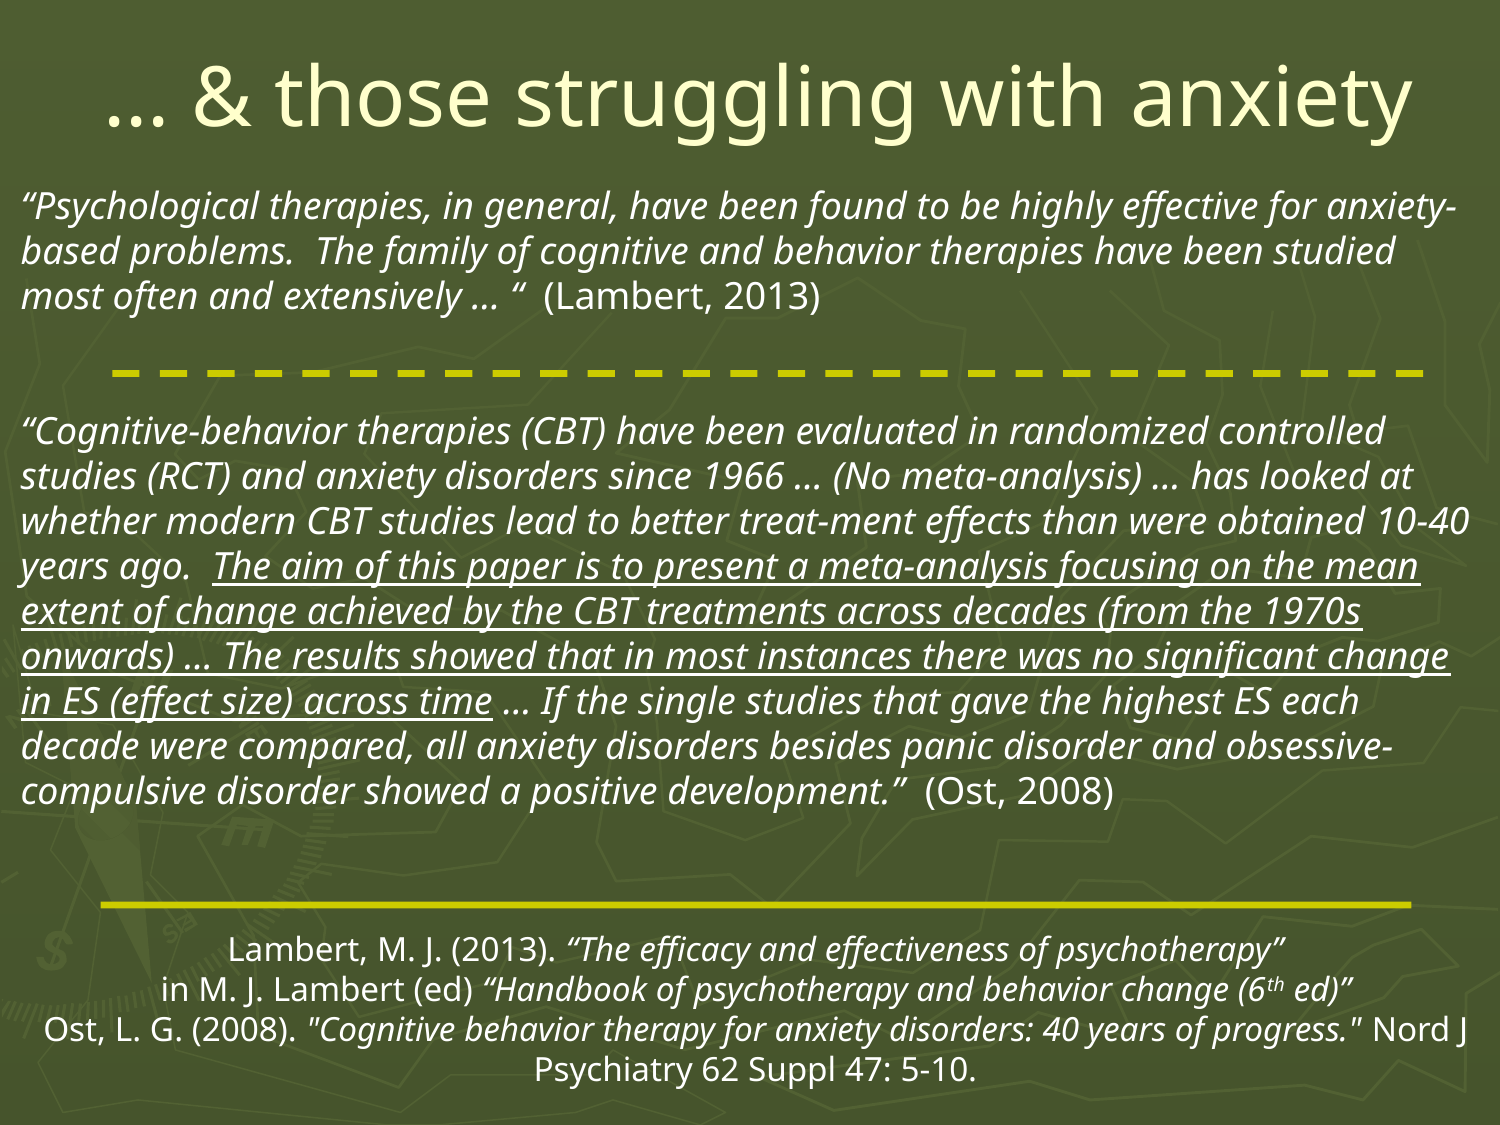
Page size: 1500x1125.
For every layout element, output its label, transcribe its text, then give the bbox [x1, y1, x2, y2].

text_box “Cognitive-behavior therapies (CBT) have been evaluated in randomized controlled studies (RCT) and anxiety disorders since 1966 … (No meta-analysis) … has looked at whether modern CBT studies lead to better treat-ment effects than were obtained 10-40 years ago. The aim of this paper is to present a meta-analysis focusing on the mean extent of change achieved by the CBT treatments across decades (from the 1970s onwards) … The results showed that in most instances there was no significant change in ES (effect size) across time … If the single studies that gave the highest ES each decade were compared, all anxiety disorders besides panic disorder and obsessive-compulsive disorder showed a positive development.” (Ost, 2008) [5, 400, 1491, 820]
title ... & those struggling with anxiety [5, 0, 1488, 174]
text_box Lambert, M. J. (2013). “The efficacy and effectiveness of psychotherapy” in M. J. Lambert (ed) “Handbook of psychotherapy and behavior change (6th ed)” Ost, L. G. (2008). "Cognitive behavior therapy for anxiety disorders: 40 years of progress." Nord J Psychiatry 62 Suppl 47: 5-10. [23, 920, 1489, 1096]
text_box “Psychological therapies, in general, have been found to be highly effective for anxiety-based problems. The family of cognitive and behavior therapies have been studied most often and extensively … “ (Lambert, 2013) [5, 174, 1489, 325]
